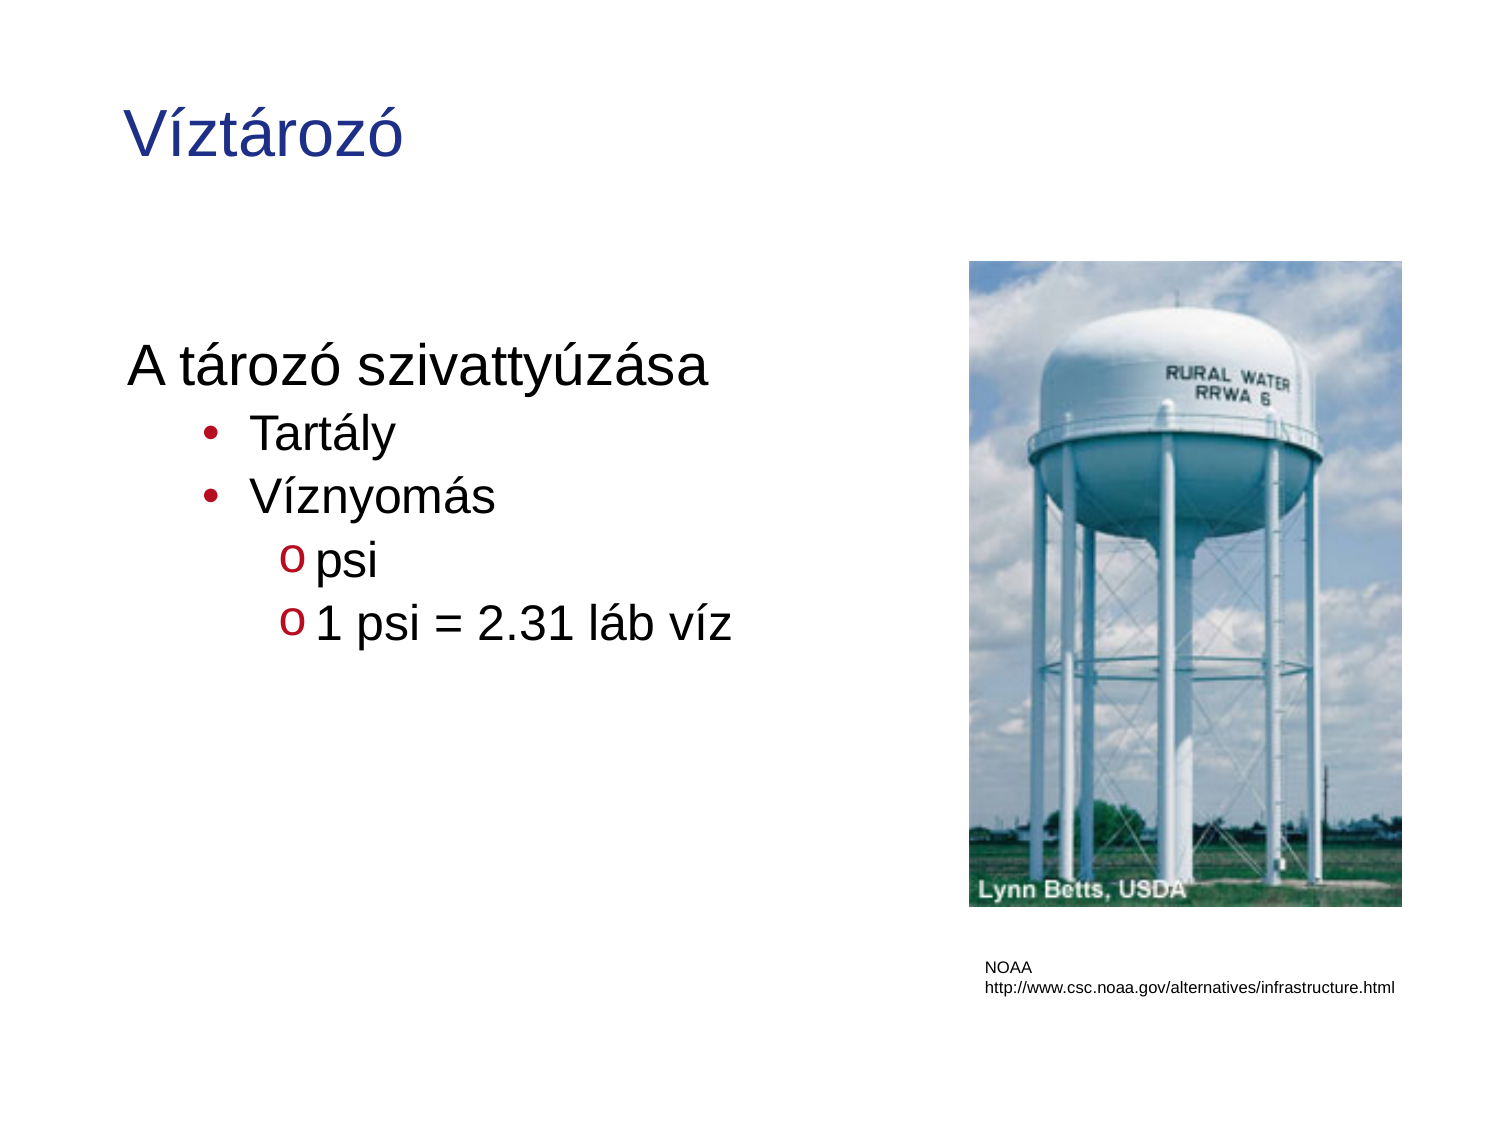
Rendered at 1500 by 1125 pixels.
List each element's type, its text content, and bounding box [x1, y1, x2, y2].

picture [968, 261, 1402, 907]
title Víztározó [108, 82, 1422, 183]
list A tározó szivattyúzása Tartály Víznyomás psi 1 psi = 2.31 láb víz [112, 324, 1091, 958]
text_box NOAA http://www.csc.noaa.gov/alternatives/infrastructure.html [970, 949, 1457, 1005]
